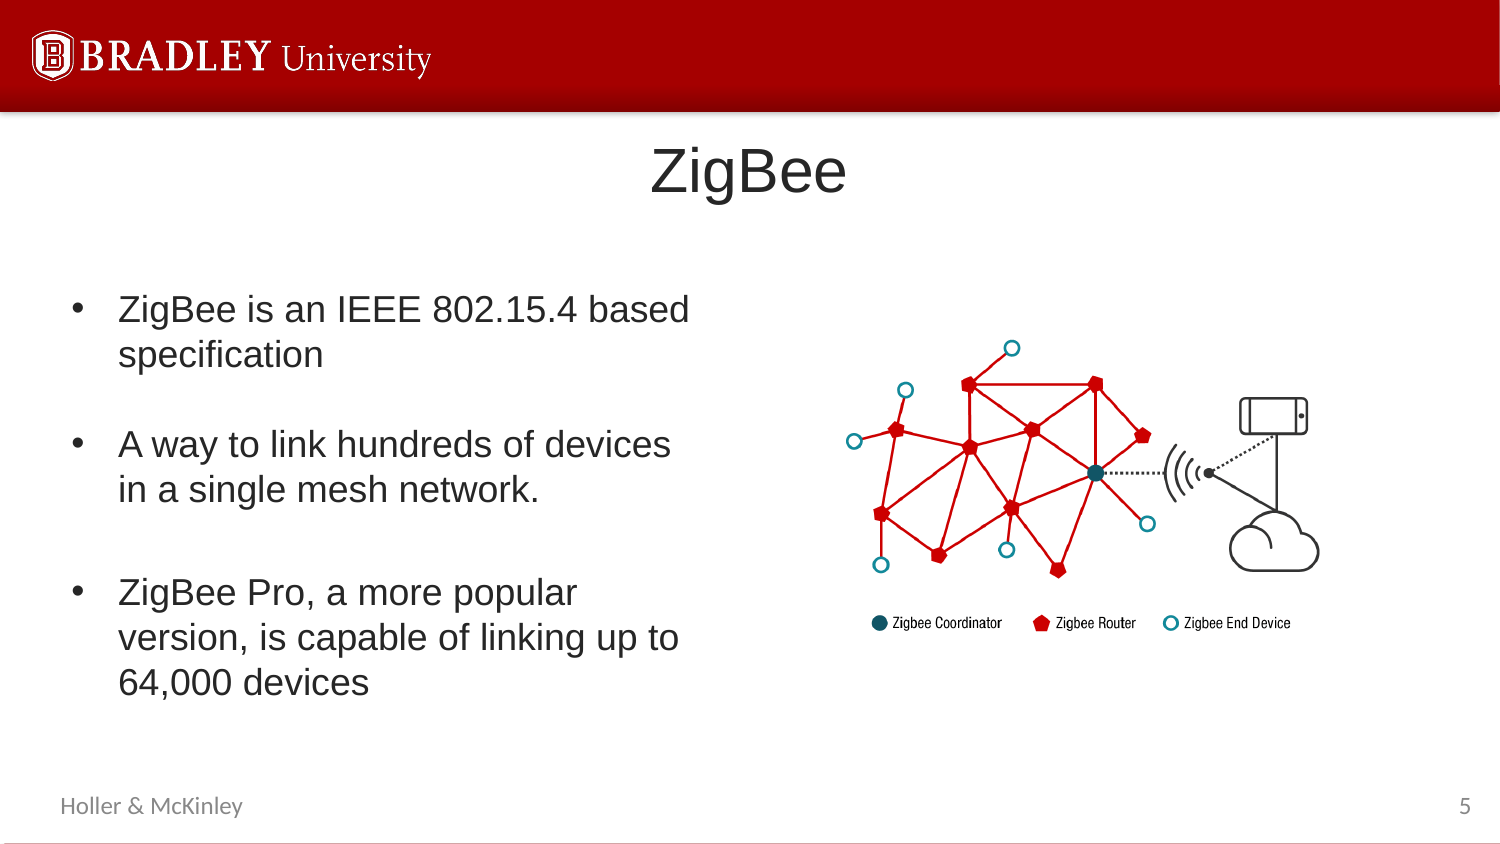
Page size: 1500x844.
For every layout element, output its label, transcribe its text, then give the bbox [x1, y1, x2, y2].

picture [32, 30, 431, 81]
title ZigBee [56, 122, 1444, 225]
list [749, 286, 1413, 660]
list ZigBee is an IEEE 802.15.4 based specification A way to link hundreds of devices in a single mesh network. ZigBee Pro, a more popular version, is capable of linking up to 64,000 devices [56, 277, 719, 730]
slide_number 5 [1149, 782, 1487, 828]
footer Holler & McKinley [11, 782, 293, 828]
